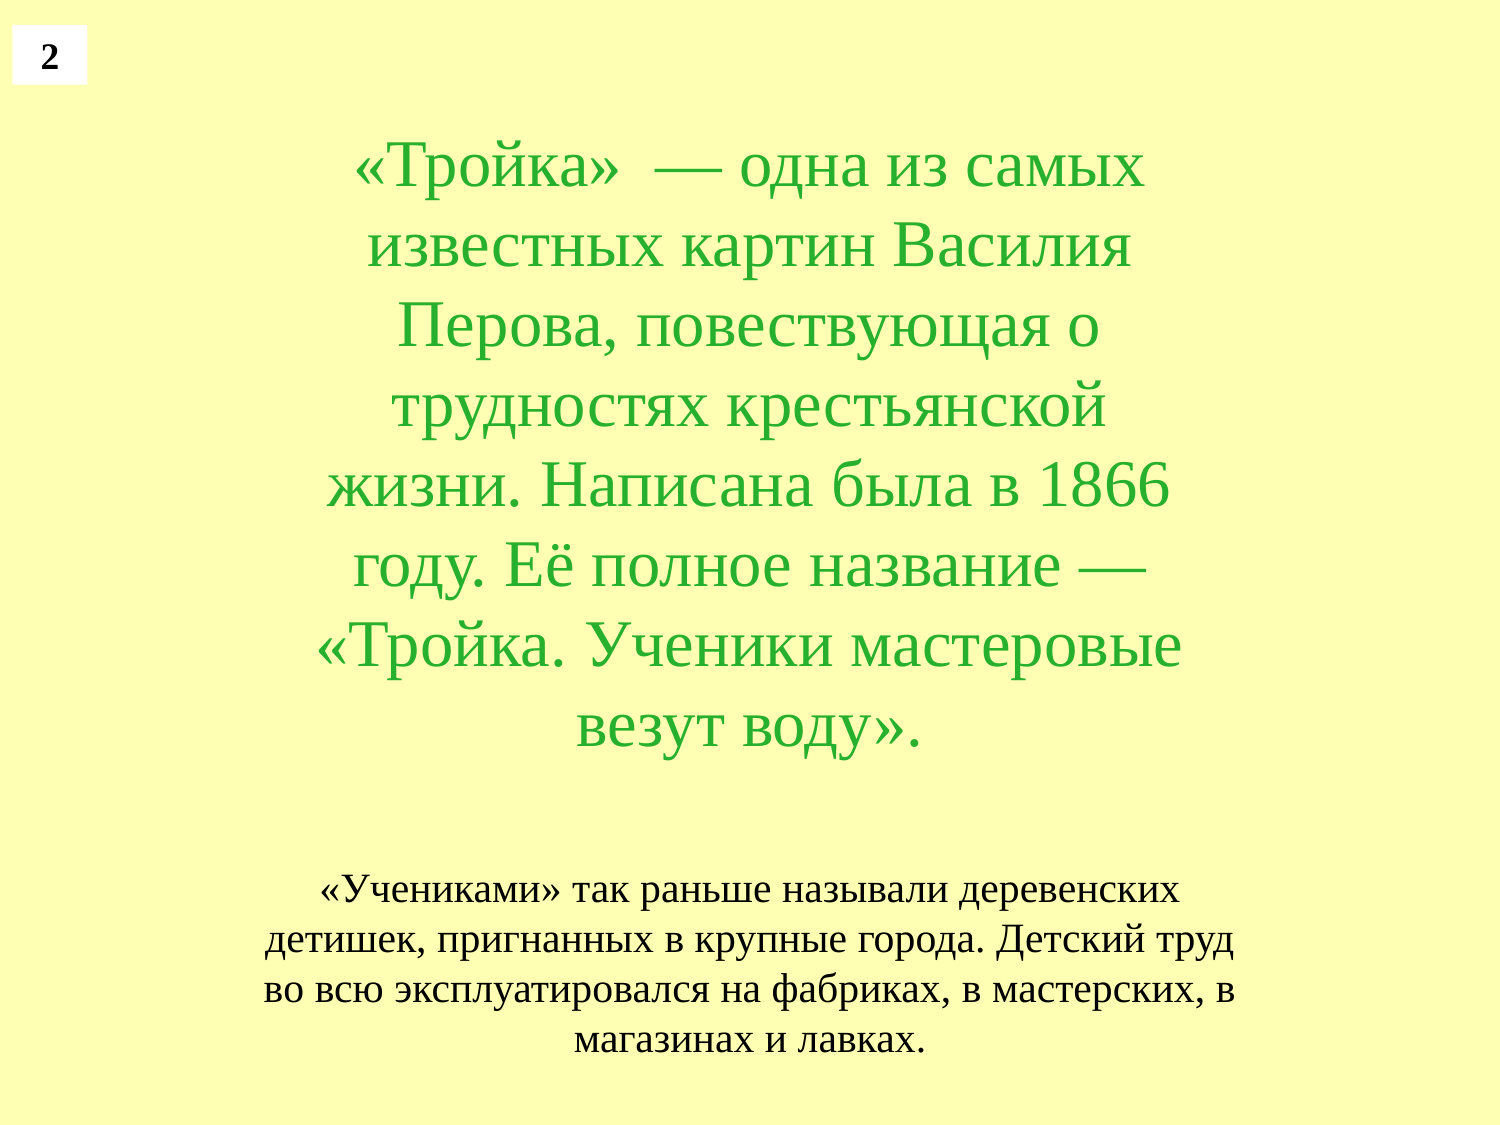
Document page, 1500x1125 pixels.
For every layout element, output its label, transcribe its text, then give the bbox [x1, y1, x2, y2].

text_box «Тройка» — одна из самых известных картин Василия Перова, повествующая о трудностях крестьянской жизни. Написана была в 1866 году. Её полное название — «Тройка. Ученики мастеровые везут воду». [275, 112, 1225, 767]
text_box 2 [12, 24, 88, 85]
text_box «Учениками» так раньше называли деревенских детишек, пригнанных в крупные города. Детский труд во всю эксплуатировался на фабриках, в мастерских, в магазинах и лавках. [237, 853, 1263, 1069]
